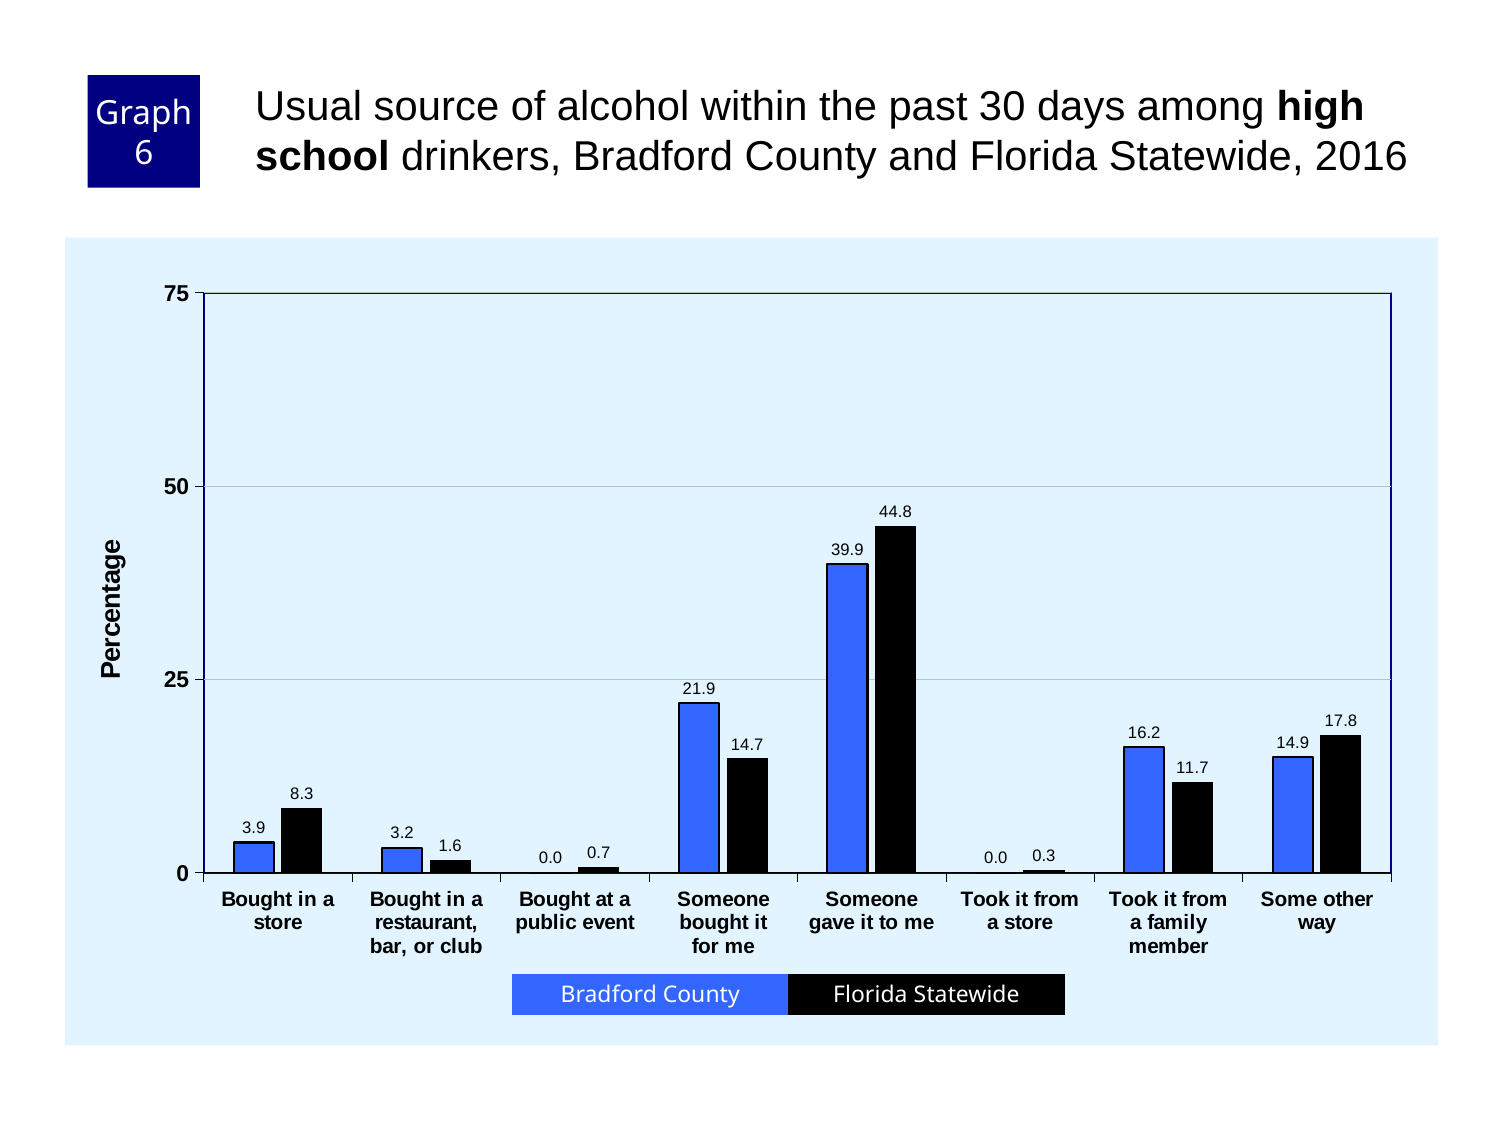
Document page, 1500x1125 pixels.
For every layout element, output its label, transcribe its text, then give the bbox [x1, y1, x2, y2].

text_box Usual source of alcohol within the past 30 days among high school drinkers, Bradford County and Florida Statewide, 2016 [250, 75, 1439, 200]
chart [64, 237, 1439, 1046]
text_box Graph 6 [87, 75, 200, 188]
